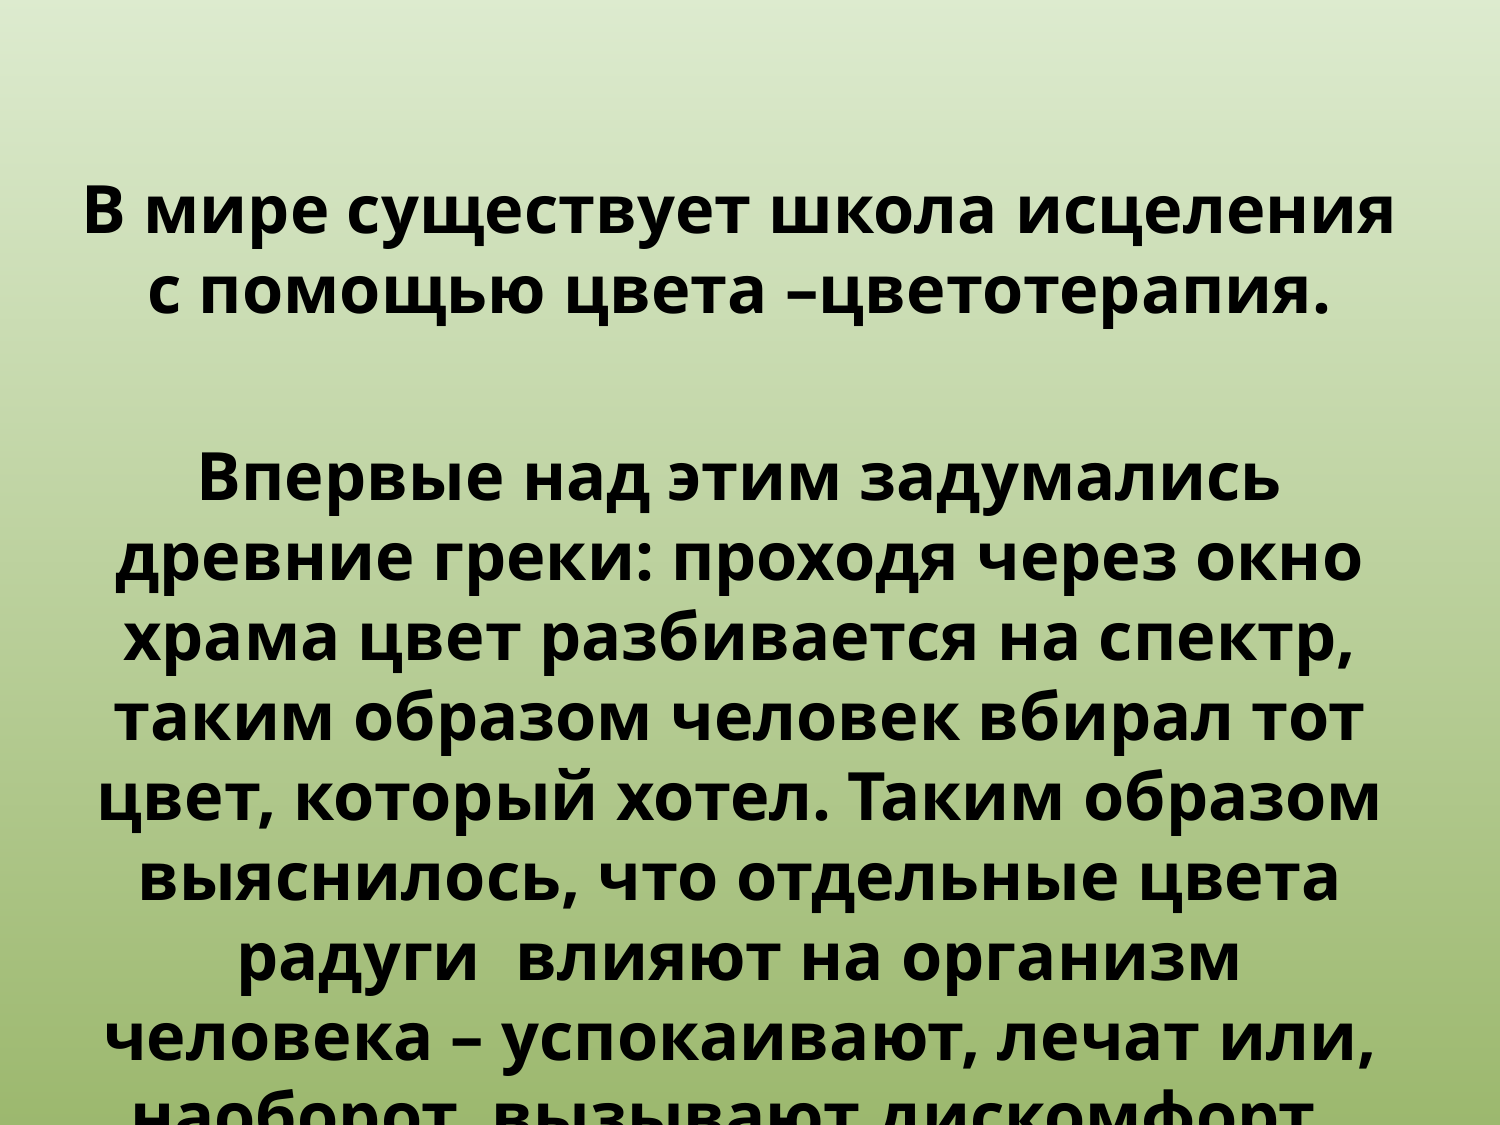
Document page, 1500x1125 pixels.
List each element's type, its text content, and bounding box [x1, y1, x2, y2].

list В мире существует школа исцеления с помощью цвета –цветотерапия. Впервые над этим задумались древние греки: проходя через окно храма цвет разбивается на спектр, таким образом человек вбирал тот цвет, который хотел. Таким образом выяснилось, что отдельные цвета радуги влияют на организм человека – успокаивают, лечат или, наоборот, вызывают дискомфорт. [64, 66, 1416, 810]
